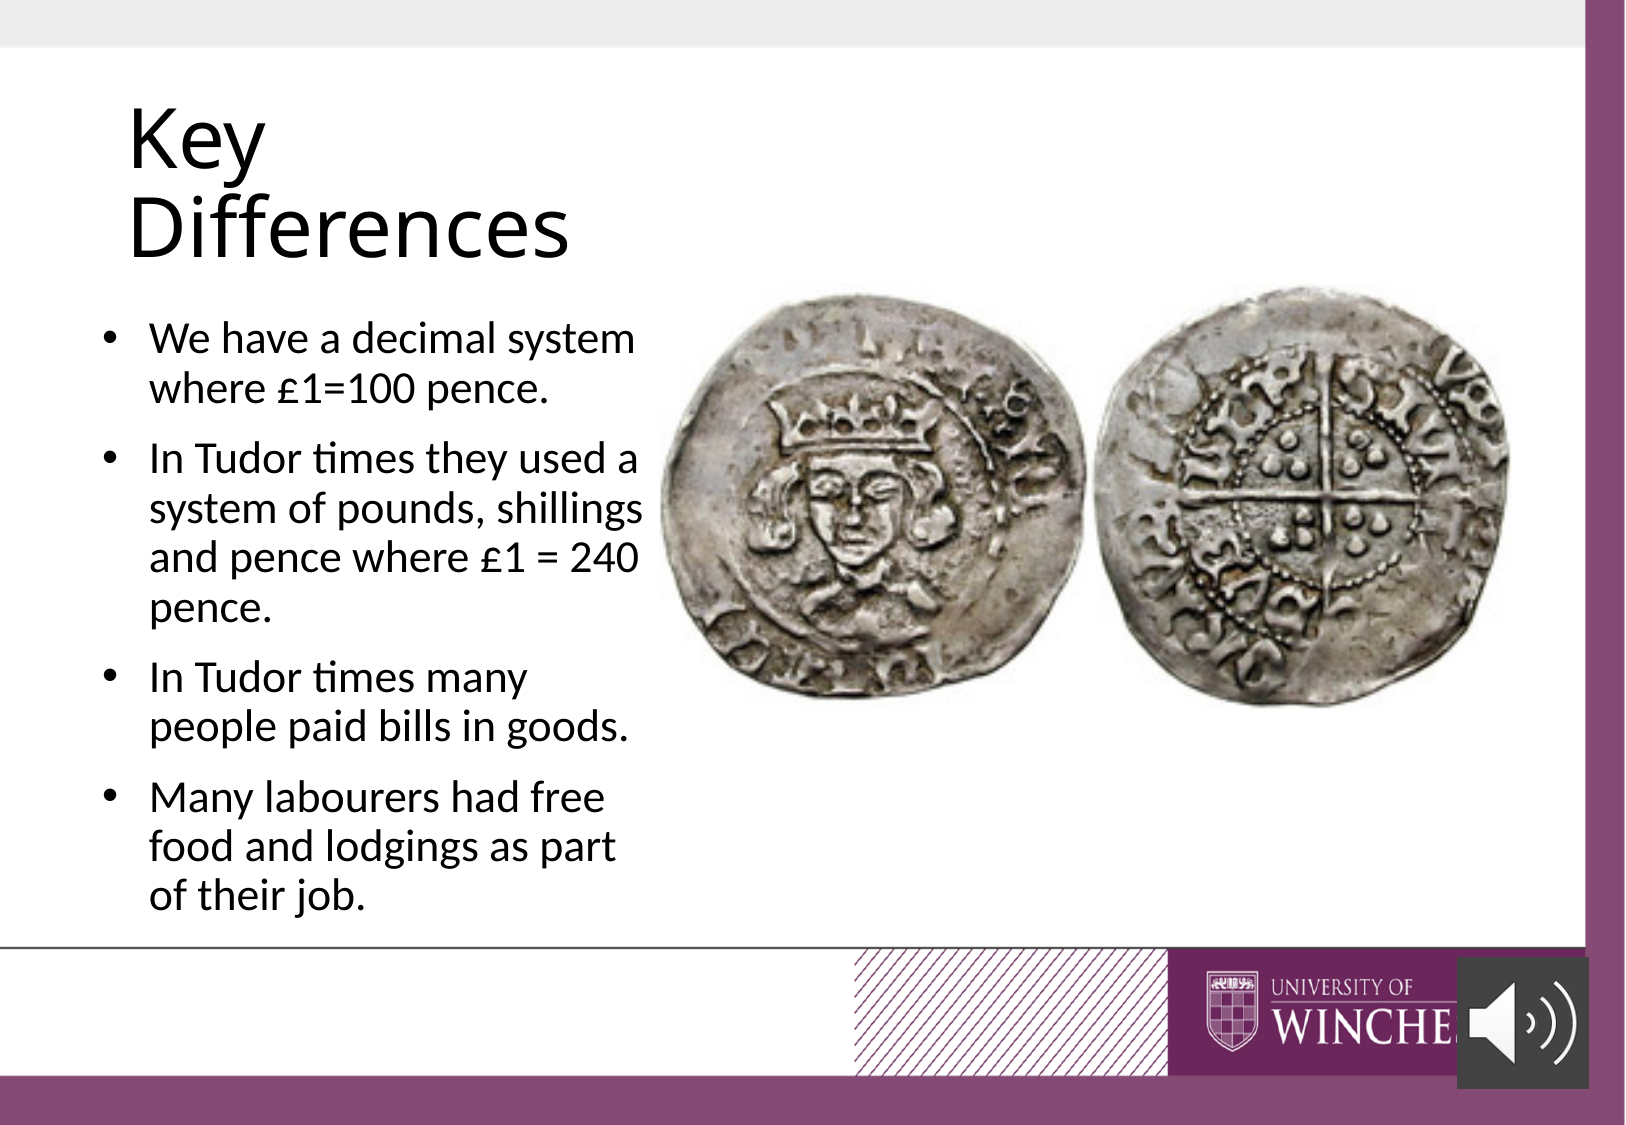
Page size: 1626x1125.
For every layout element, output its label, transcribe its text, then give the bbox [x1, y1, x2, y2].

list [659, 283, 1513, 711]
title Key Differences [111, 21, 660, 284]
slide_number 2 [1147, 1042, 1514, 1103]
picture [0, 0, 1625, 1125]
list We have a decimal system where £1=100 pence. In Tudor times they used a system of pounds, shillings and pence where £1 = 240 pence. In Tudor times many people paid bills in goods. Many labourers had free food and lodgings as part of their job. [87, 307, 660, 933]
